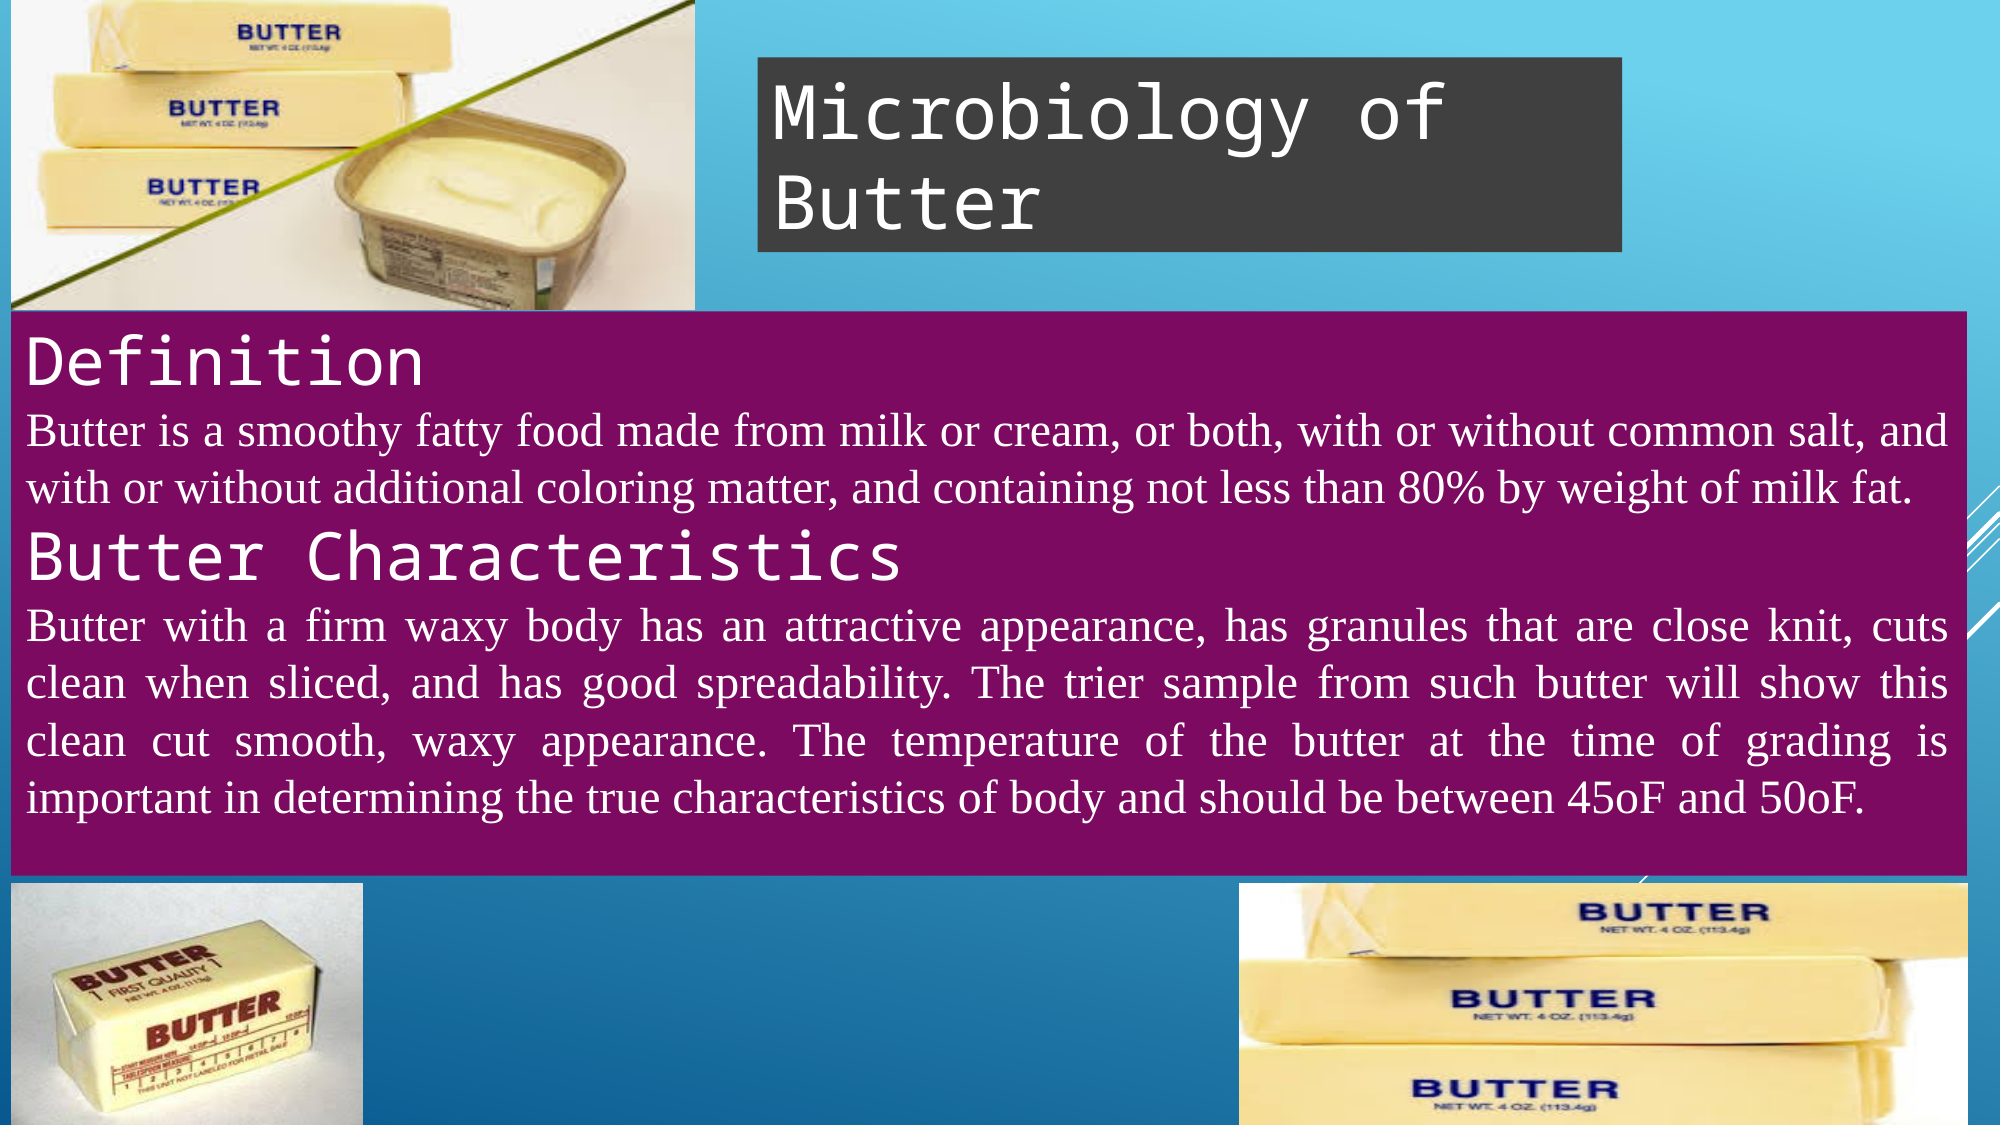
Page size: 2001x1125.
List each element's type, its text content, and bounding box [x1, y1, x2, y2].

picture [10, 883, 363, 1125]
text_box Definition Butter is a smoothy fatty food made from milk or cream, or both, with or without common salt, and with or without additional coloring matter, and containing not less than 80% by weight of milk fat. Butter Characteristics Butter with a firm waxy body has an attractive appearance, has granules that are close knit, cuts clean when sliced, and has good spreadability. The trier sample from such butter will show this clean cut smooth, waxy appearance. The temperature of the butter at the time of grading is important in determining the true characteristics of body and should be between 45oF and 50oF. [11, 311, 1967, 876]
picture [10, 0, 695, 310]
picture [1239, 883, 1968, 1125]
text_box Microbiology of Butter [757, 57, 1623, 253]
